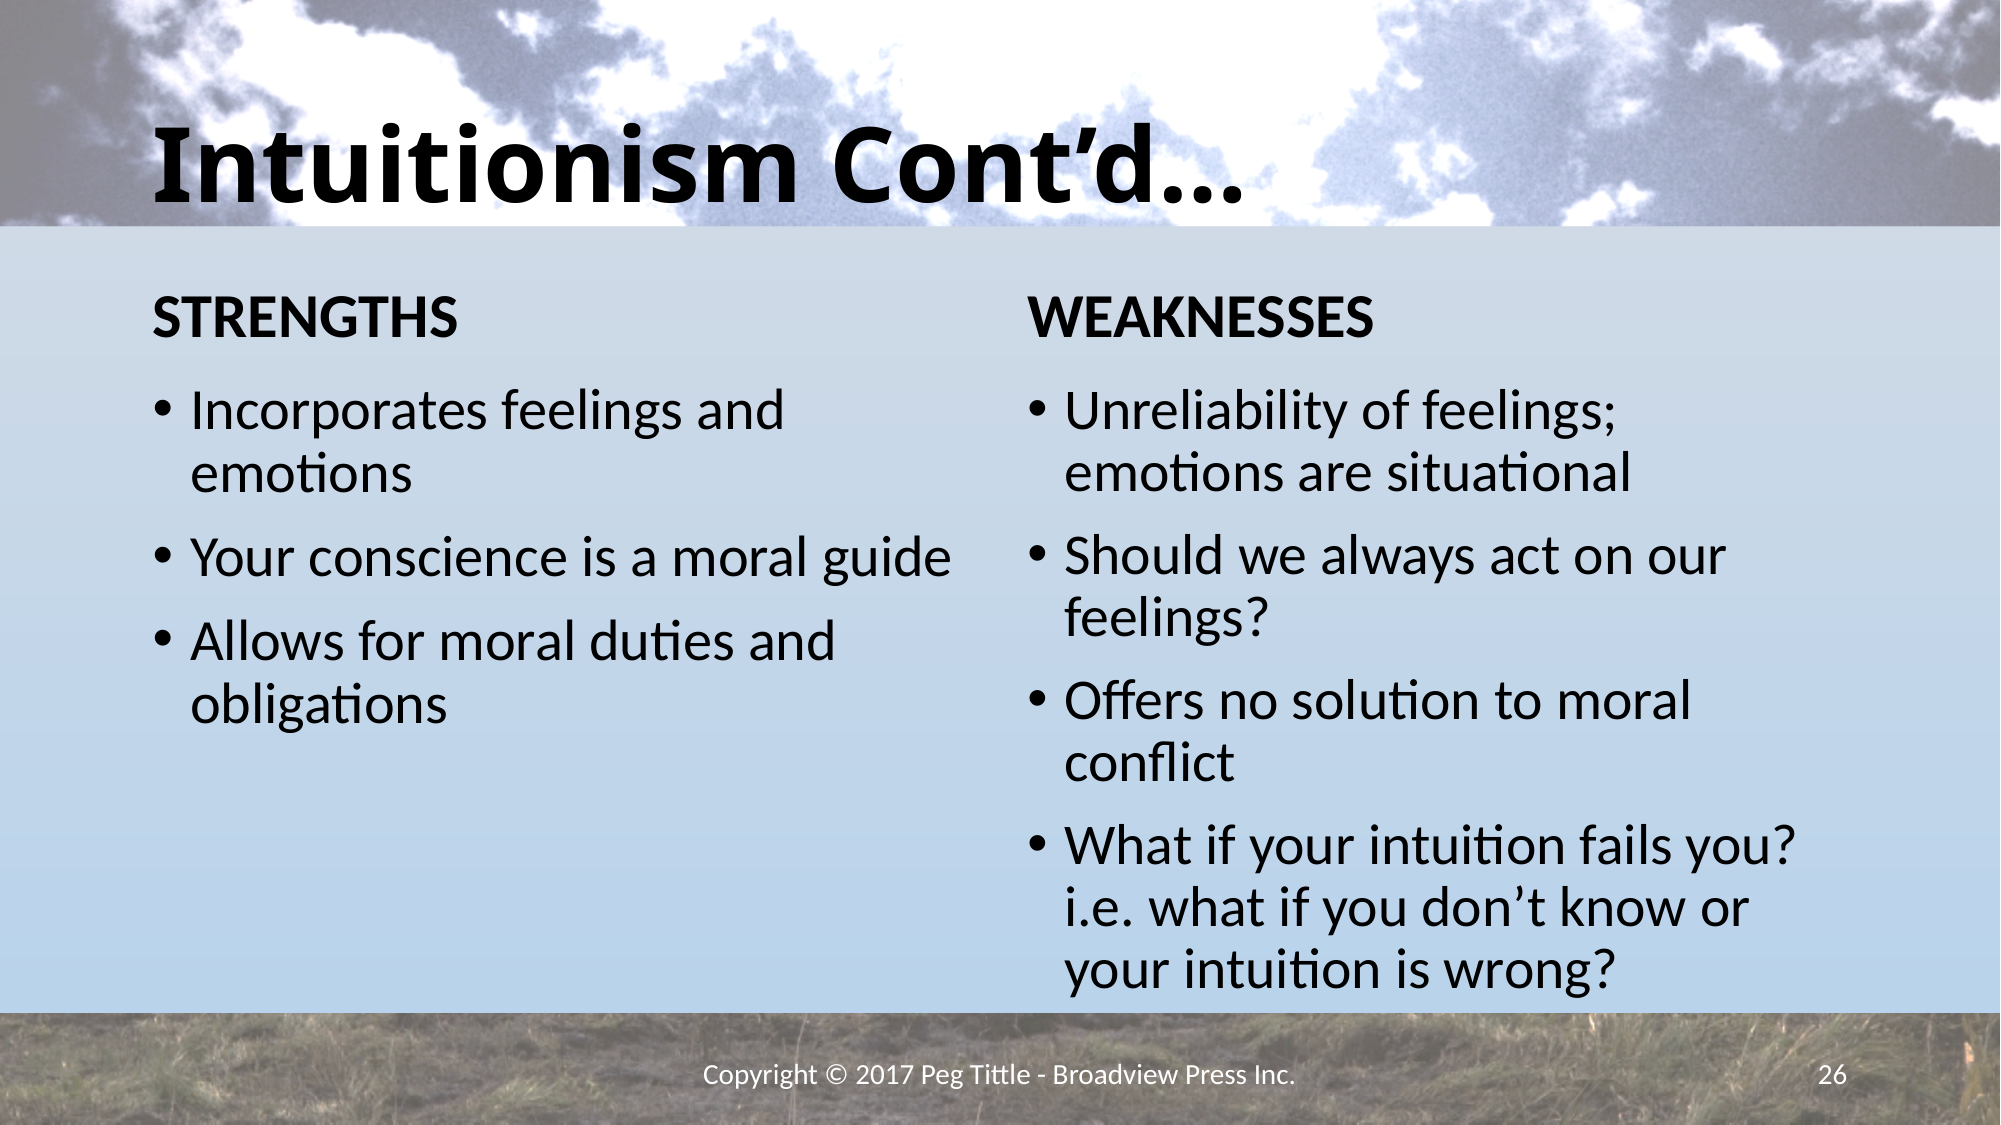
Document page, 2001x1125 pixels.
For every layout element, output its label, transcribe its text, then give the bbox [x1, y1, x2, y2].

list Incorporates feelings and emotions Your conscience is a moral guide Allows for moral duties and obligations [137, 372, 984, 977]
slide_number 26 [1412, 1042, 1863, 1103]
list WEAKNESSES [1012, 223, 1863, 359]
list STRENGTHS [137, 223, 984, 359]
picture [0, 1013, 2000, 1125]
footer Copyright © 2017 Peg Tittle - Broadview Press Inc. [662, 1042, 1338, 1103]
list Unreliability of feelings; emotions are situational Should we always act on our feelings? Offers no solution to moral conflict What if your intuition fails you? i.e. what if you don’t know or your intuition is wrong? [1012, 372, 1863, 1009]
title Intuitionism Cont’d… [137, 59, 1863, 278]
picture [0, 0, 2001, 227]
